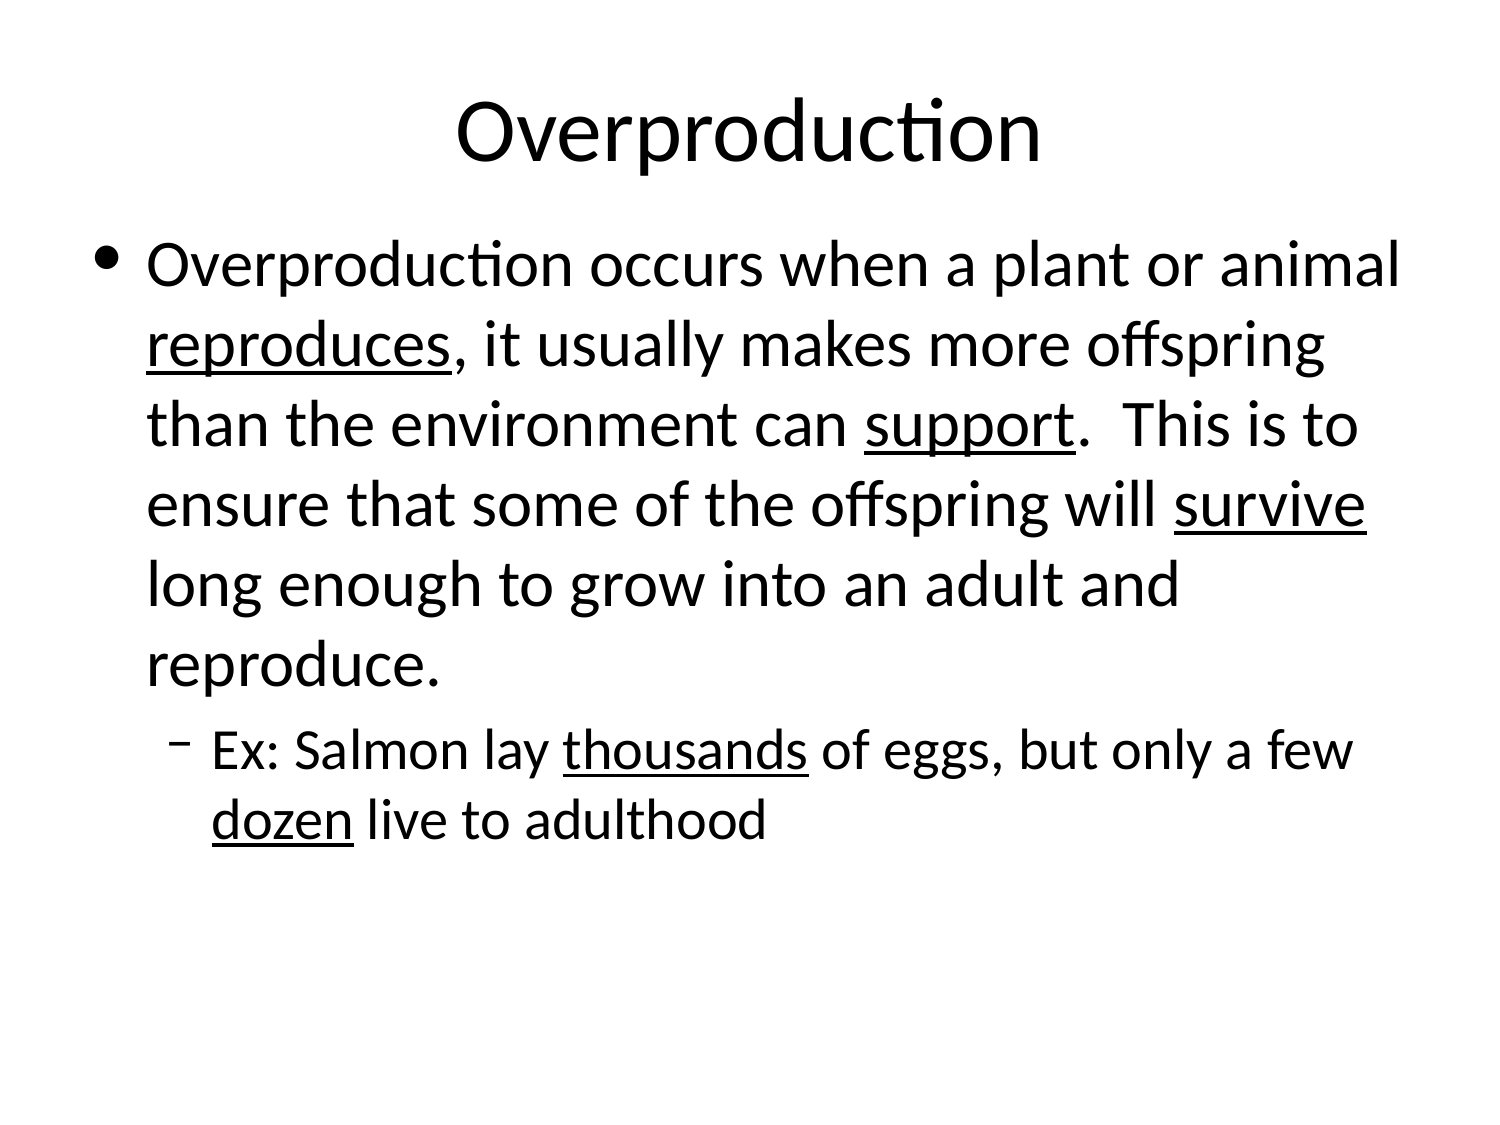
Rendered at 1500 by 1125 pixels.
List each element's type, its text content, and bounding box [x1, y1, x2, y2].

title Overproduction [75, 37, 1425, 212]
list Overproduction occurs when a plant or animal reproduces, it usually makes more offspring than the environment can support. This is to ensure that some of the offspring will survive long enough to grow into an adult and reproduce. Ex: Salmon lay thousands of eggs, but only a few dozen live to adulthood [75, 212, 1425, 1005]
